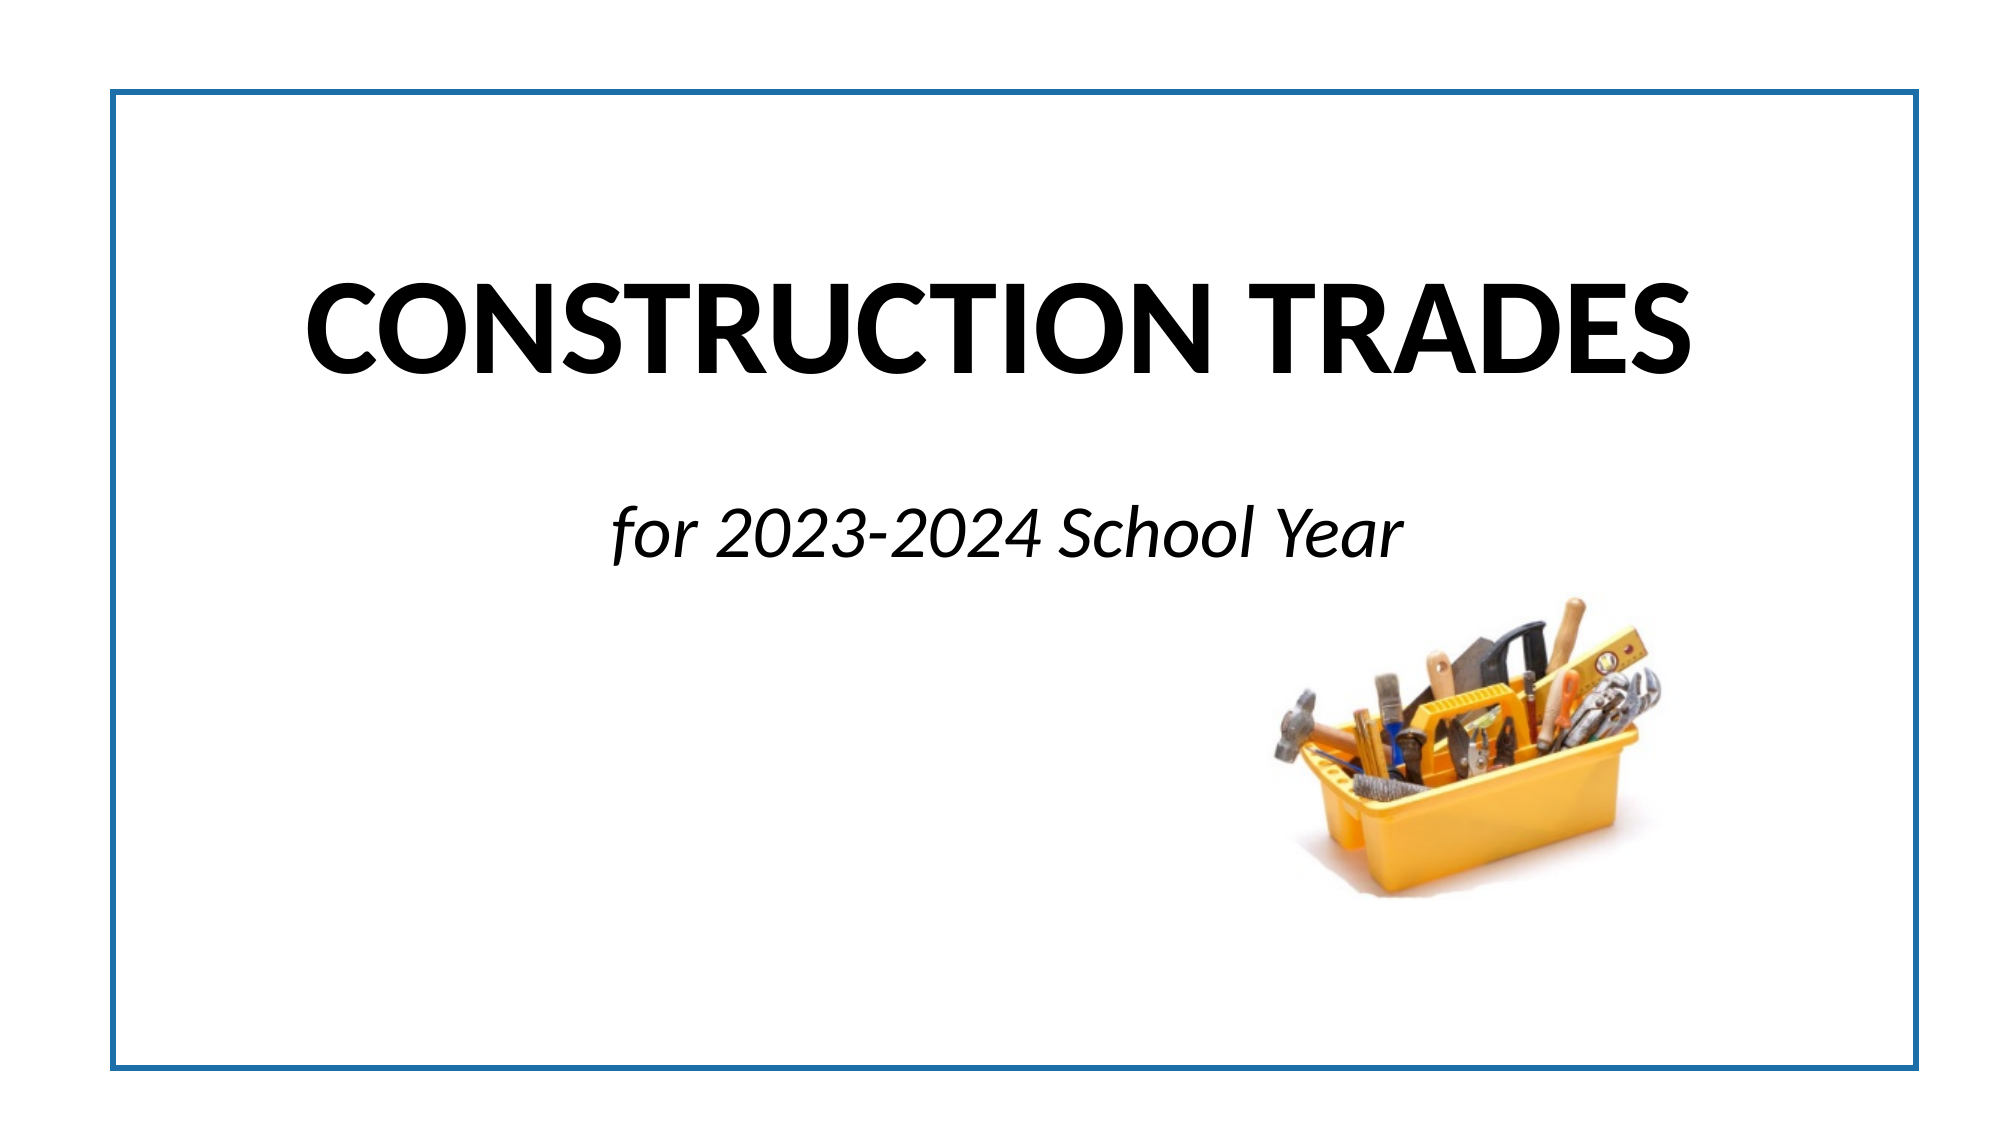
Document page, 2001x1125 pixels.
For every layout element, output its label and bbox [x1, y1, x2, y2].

picture [1225, 592, 1691, 901]
text_box [112, 91, 1917, 1069]
